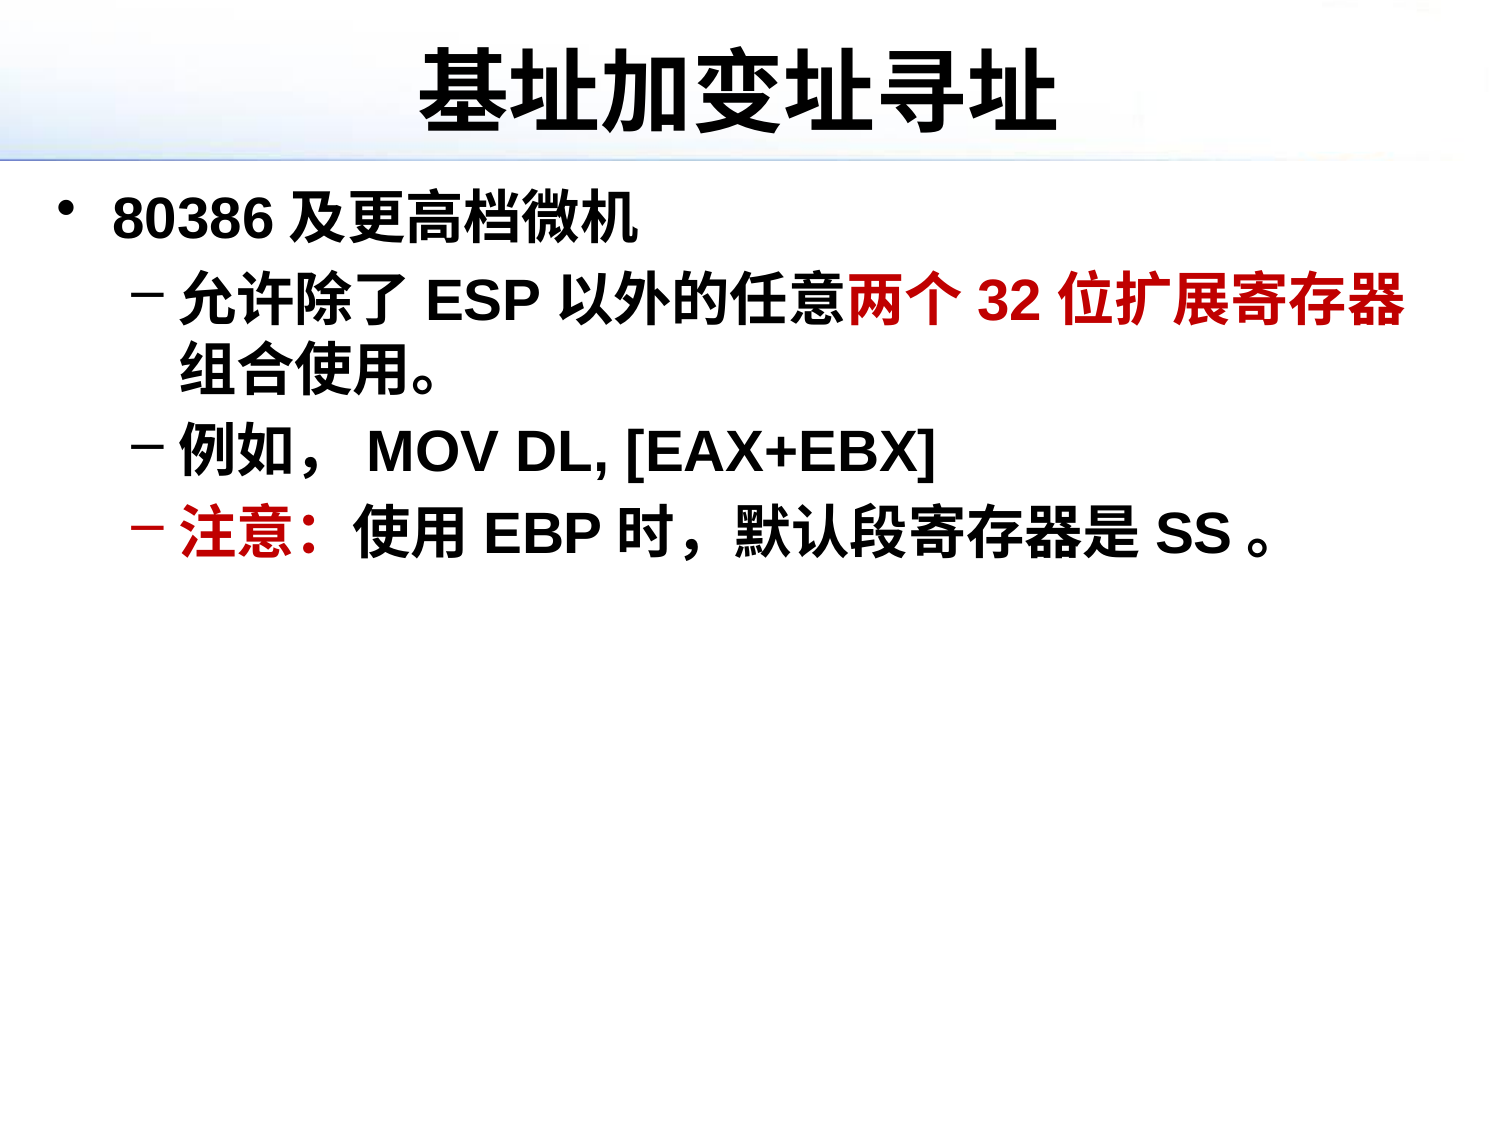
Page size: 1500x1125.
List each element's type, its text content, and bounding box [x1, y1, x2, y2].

picture [0, 0, 1500, 161]
title 基址加变址寻址 [29, 31, 1447, 147]
list 80386及更高档微机 允许除了ESP以外的任意两个32位扩展寄存器组合使用。 例如，MOV DL, [EAX+EBX] 注意：使用EBP时，默认段寄存器是SS。 [41, 172, 1447, 1059]
